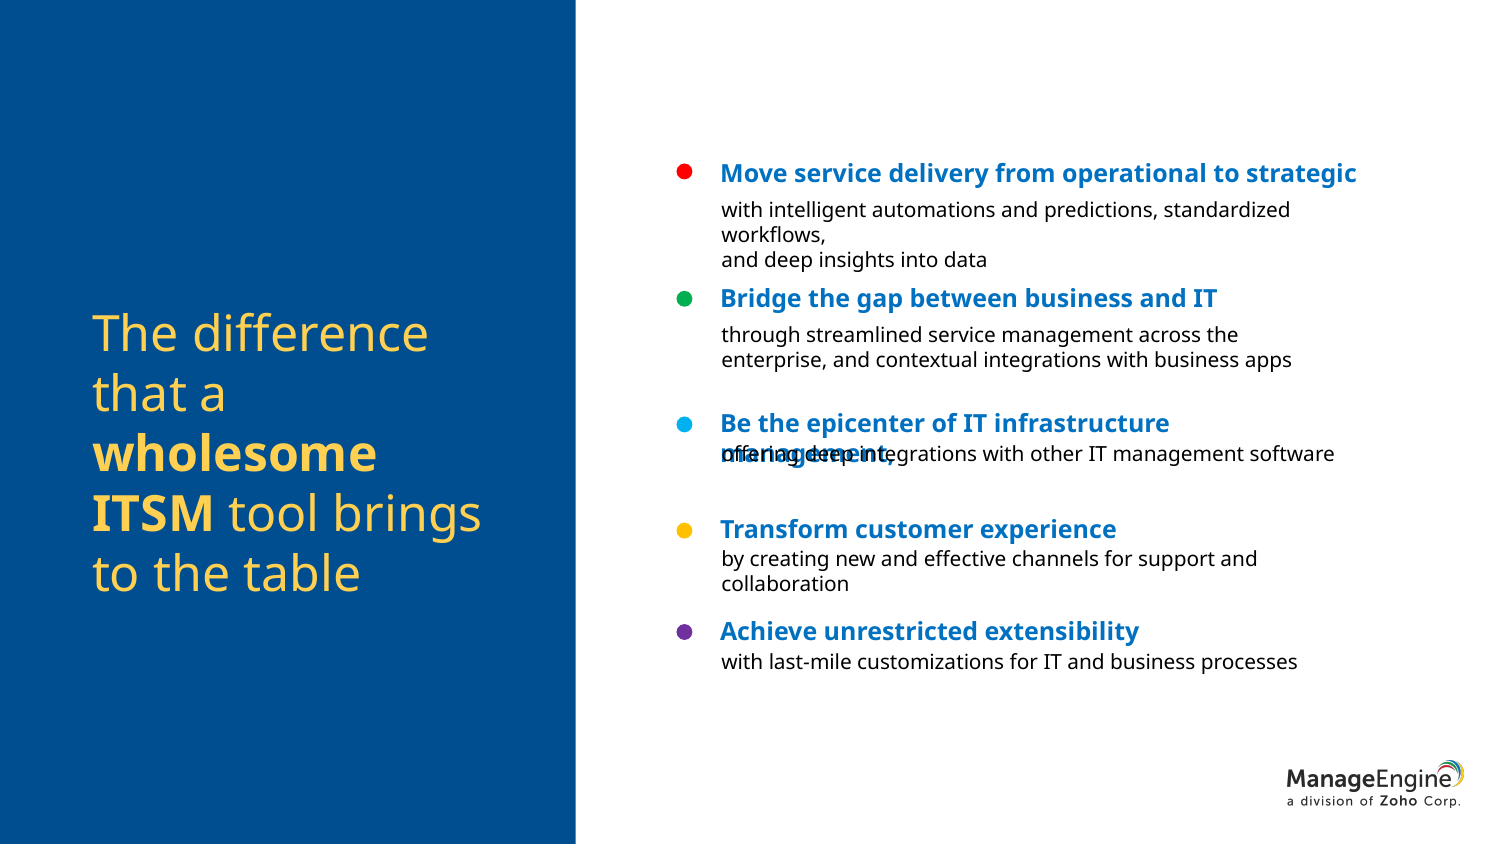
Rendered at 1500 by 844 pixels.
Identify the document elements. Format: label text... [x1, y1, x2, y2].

text_box with intelligent automations and predictions, standardized workflows, and deep insights into data [705, 195, 1408, 279]
text_box [675, 290, 694, 308]
text_box Achieve unrestricted extensibility [704, 607, 1362, 654]
text_box [675, 415, 694, 434]
picture [1287, 760, 1464, 808]
text_box Move service delivery from operational to strategic [704, 149, 1411, 195]
text_box by creating new and effective channels for support and collaboration [705, 538, 1397, 604]
text_box [0, 0, 576, 844]
text_box through streamlined service management across the enterprise, and contextual integrations with business apps [705, 314, 1360, 380]
text_box Transform customer experience [704, 505, 1362, 552]
text_box offering deep integrations with other IT management software [705, 432, 1357, 474]
text_box Bridge the gap between business and IT [704, 275, 1362, 321]
text_box Be the epicenter of IT infrastructure management, [704, 400, 1362, 476]
text_box [675, 521, 694, 540]
text_box with last-mile customizations for IT and business processes [705, 640, 1397, 682]
text_box The difference that a wholesome ITSM tool brings to the table [76, 293, 506, 610]
text_box [675, 162, 694, 181]
text_box [675, 623, 694, 641]
